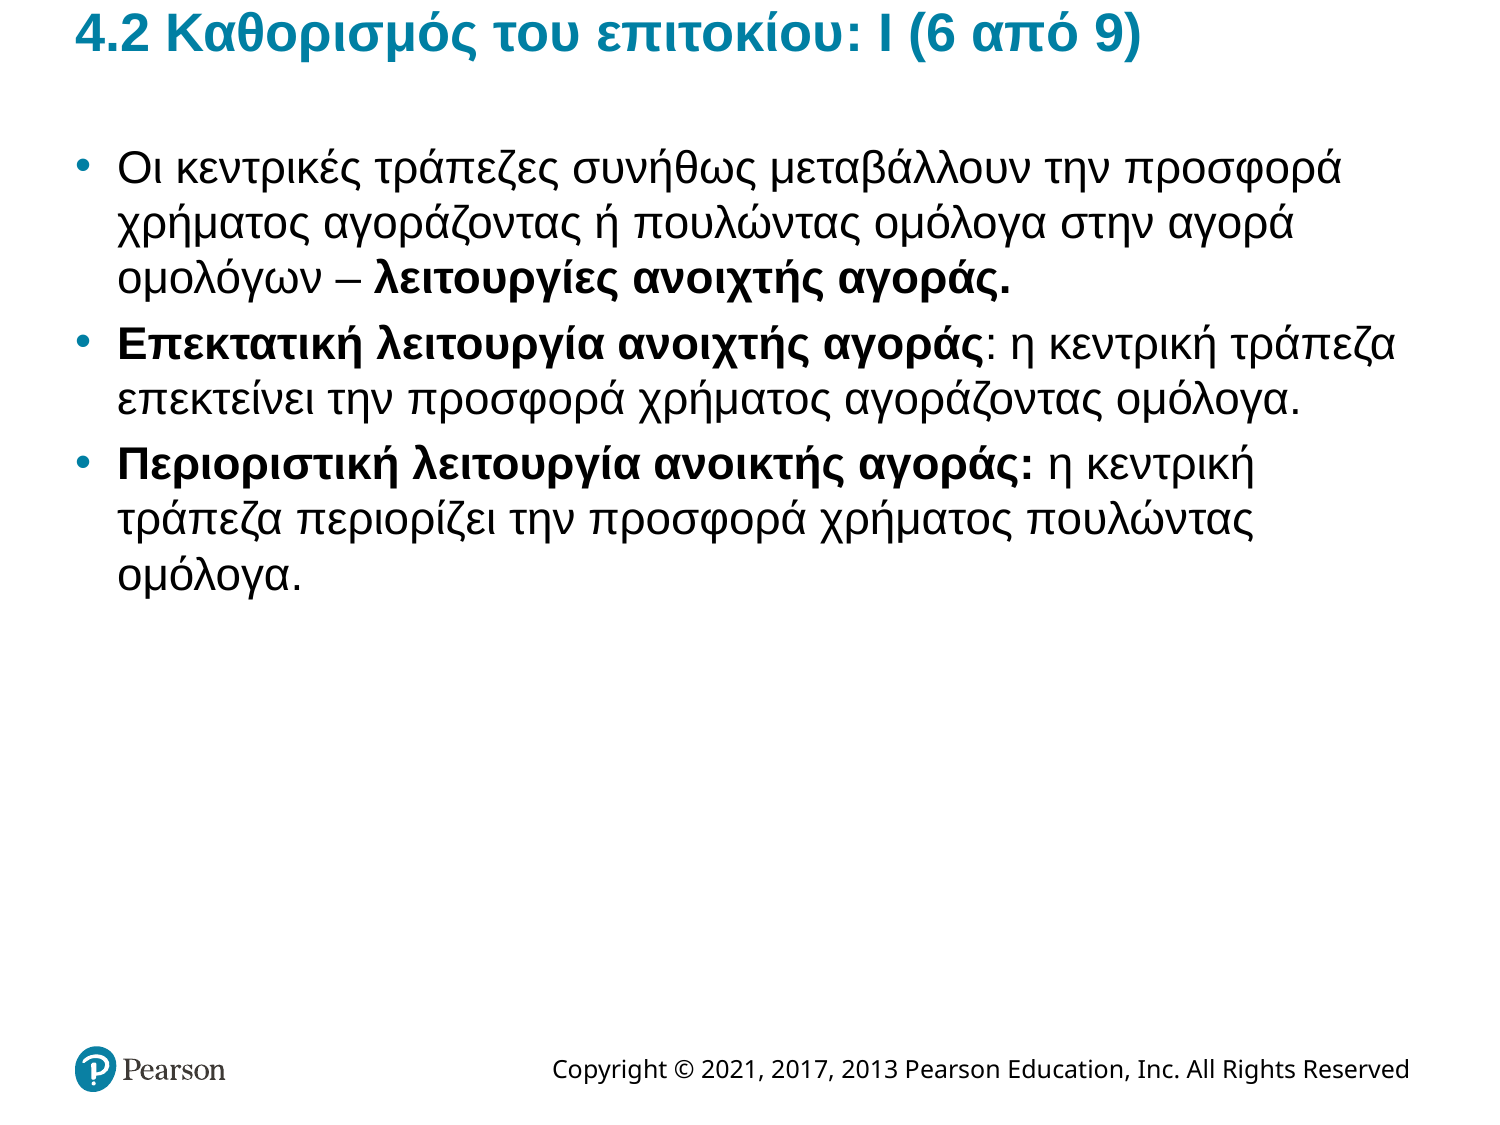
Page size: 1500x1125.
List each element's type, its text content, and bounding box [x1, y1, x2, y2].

title 4.2 Καθορισμός του επιτοκίου: Ι (6 από 9) [75, 0, 1425, 63]
list Οι κεντρικές τράπεζες συνήθως μεταβάλλουν την προσφορά χρήματος αγοράζοντας ή πουλώντας ομόλογα στην αγορά ομολόγων – λειτουργίες ανοιχτής αγοράς. Επεκτατική λειτουργία ανοιχτής αγοράς: η κεντρική τράπεζα επεκτείνει την προσφορά χρήματος αγοράζοντας ομόλογα. Περιοριστική λειτουργία ανοικτής αγοράς: η κεντρική τράπεζα περιορίζει την προσφορά χρήματος πουλώντας ομόλογα. [75, 137, 1425, 583]
